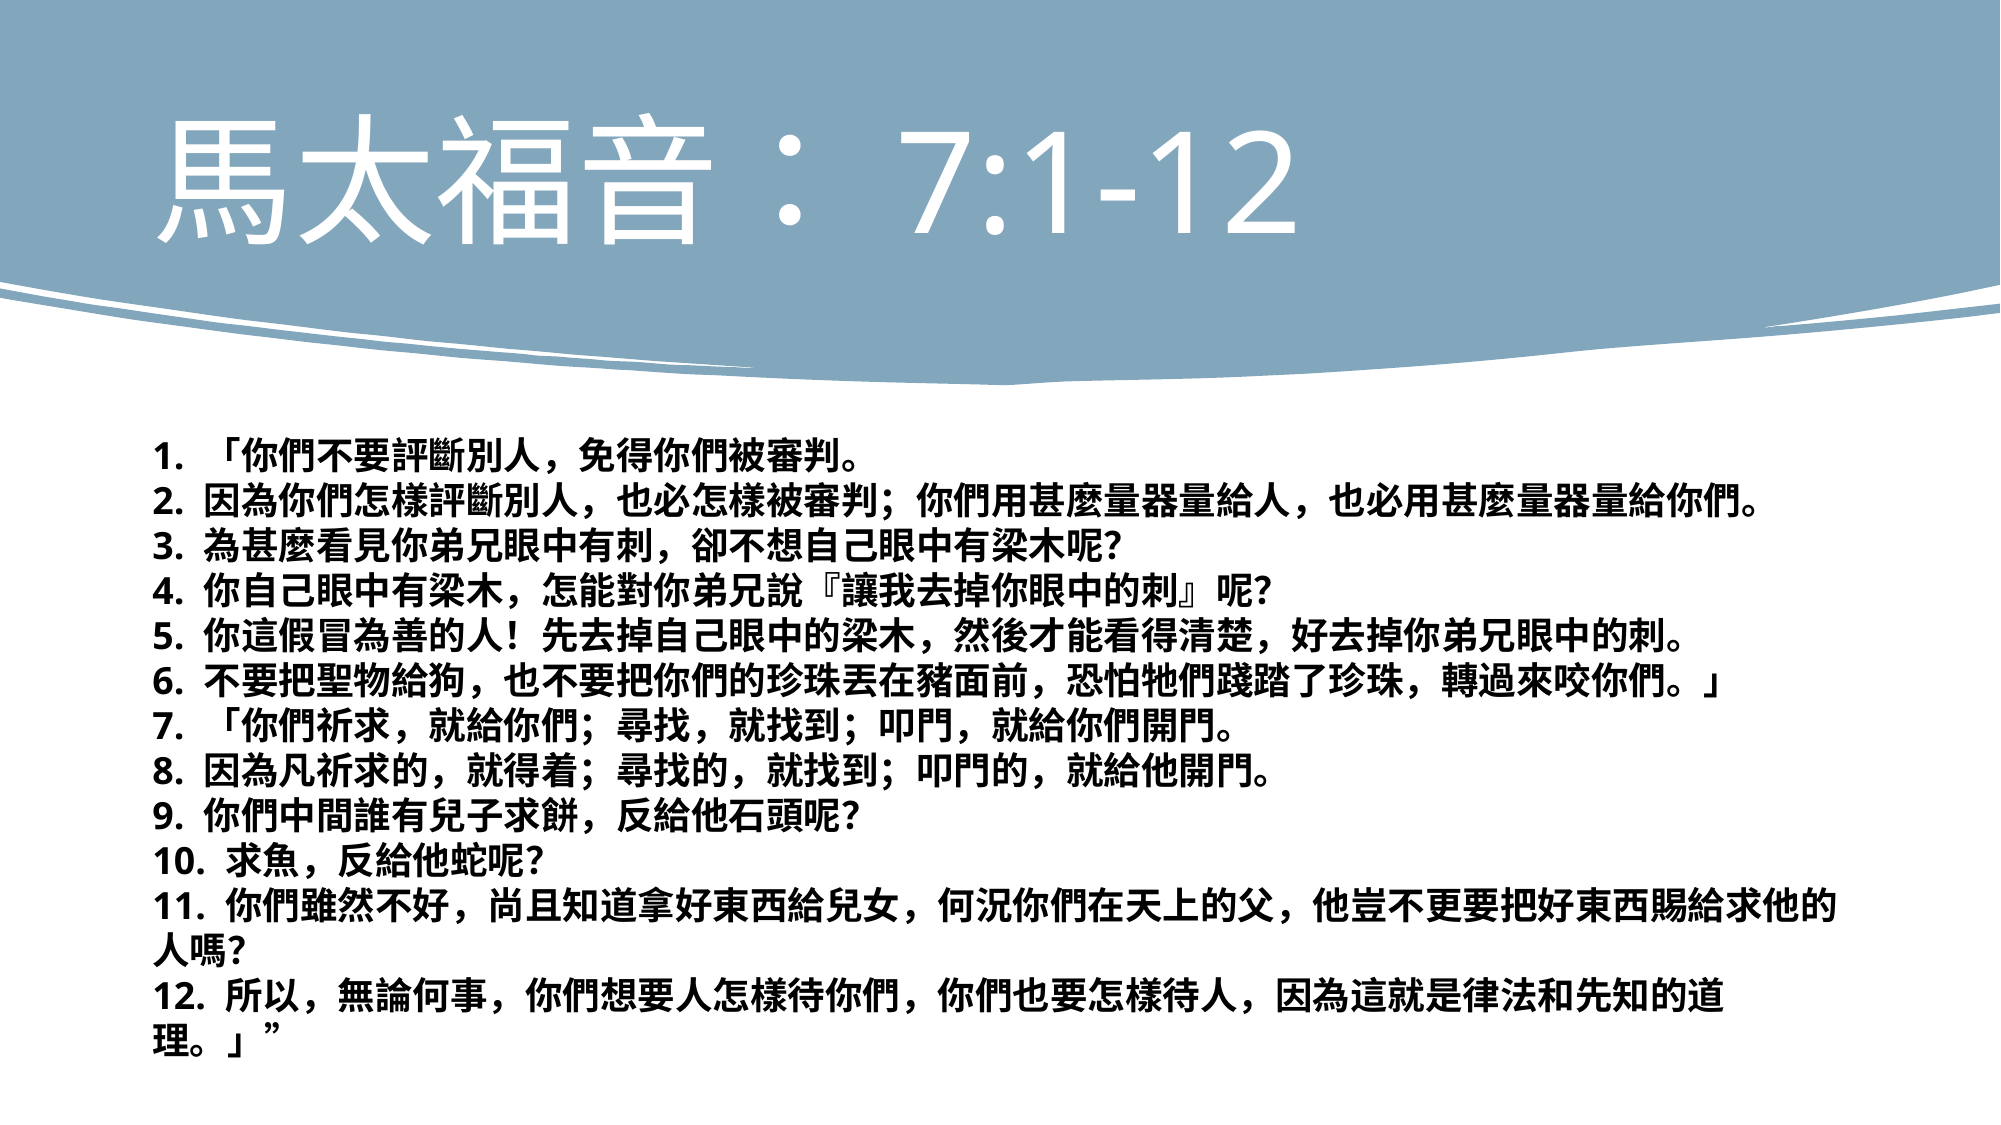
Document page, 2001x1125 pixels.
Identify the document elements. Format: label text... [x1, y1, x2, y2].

text_box [0, 283, 699, 365]
text_box [0, 298, 2000, 1125]
list 1. 「你們不要評斷別人，免得你們被審判。 2. 因為你們怎樣評斷別人，也必怎樣被審判；你們用甚麼量器量給人，也必用甚麼量器量給你們。 3. 為甚麼看見你弟兄眼中有刺，卻不想自己眼中有梁木呢？ 4. 你自己眼中有梁木，怎能對你弟兄說『讓我去掉你眼中的刺』呢？ 5. 你這假冒為善的人！先去掉自己眼中的梁木，然後才能看得清楚，好去掉你弟兄眼中的刺。 6. 不要把聖物給狗，也不要把你們的珍珠丟在豬面前，恐怕牠們踐踏了珍珠，轉過來咬你們。」 7. 「你們祈求，就給你們；尋找，就找到；叩門，就給你們開門。 8. 因為凡祈求的，就得着；尋找的，就找到；叩門的，就給他開門。 9. 你們中間誰有兒子求餅，反給他石頭呢？ 10. 求魚，反給他蛇呢？ 11. 你們雖然不好，尚且知道拿好東西給兒女，何況你們在天上的父，他豈不更要把好東西賜給求他的人嗎？ 12. 所以，無論何事，你們想要人怎樣待你們，你們也要怎樣待人，因為這就是律法和先知的道理。」” [137, 424, 1863, 1014]
title 馬太福音：7:1-12 [137, 65, 1863, 287]
text_box [0, 0, 2000, 386]
text_box [1785, 286, 2000, 325]
